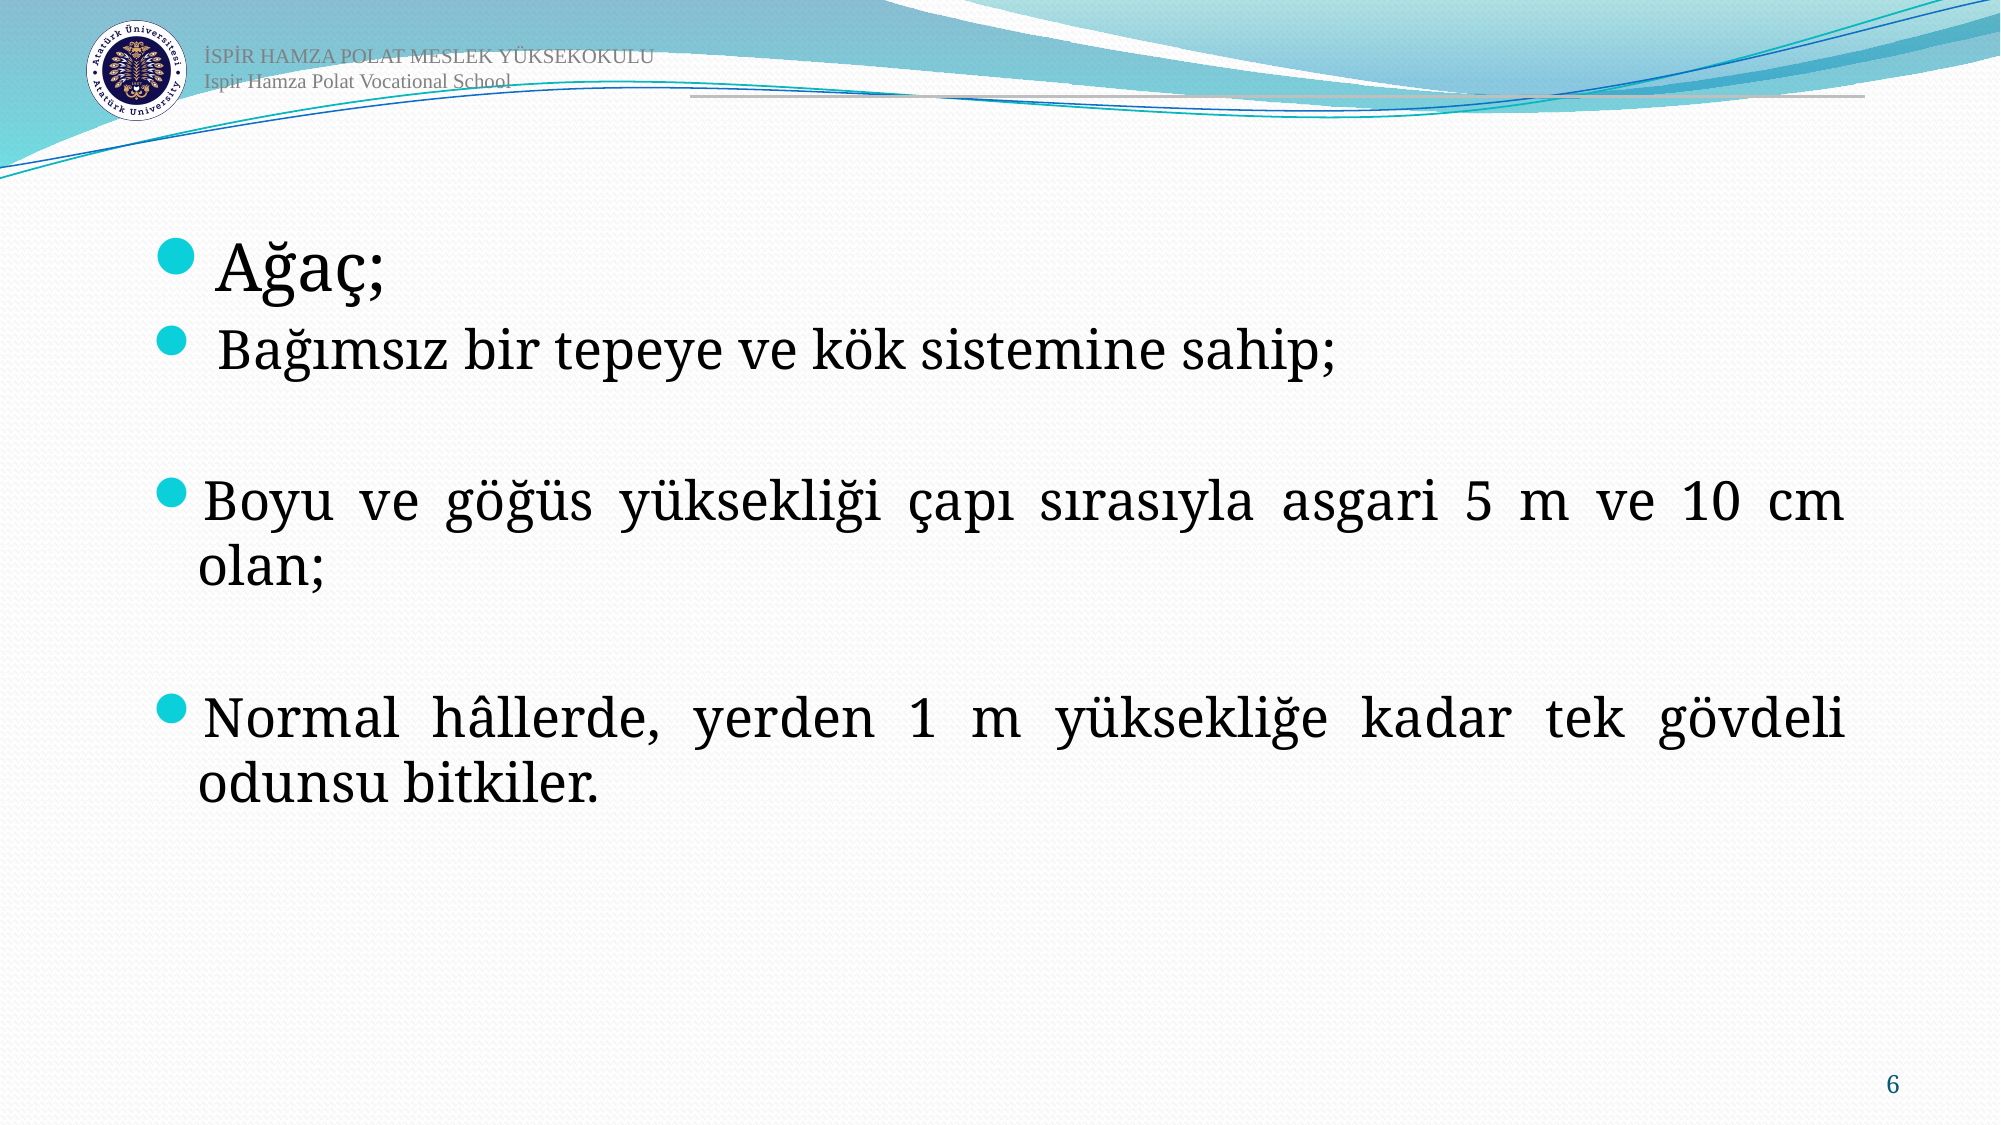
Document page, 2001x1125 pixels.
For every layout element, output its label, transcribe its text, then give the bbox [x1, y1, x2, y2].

list Ağaç; Bağımsız bir tepeye ve kök sistemine sahip; Boyu ve göğüs yüksekliği çapı sırasıyla asgari 5 m ve 10 cm olan; Normal hâllerde, yerden 1 m yüksekliğe kadar tek gövdeli odunsu bitkiler. [137, 216, 1863, 1014]
picture [86, 20, 187, 121]
slide_number 6 [1733, 1042, 1900, 1103]
